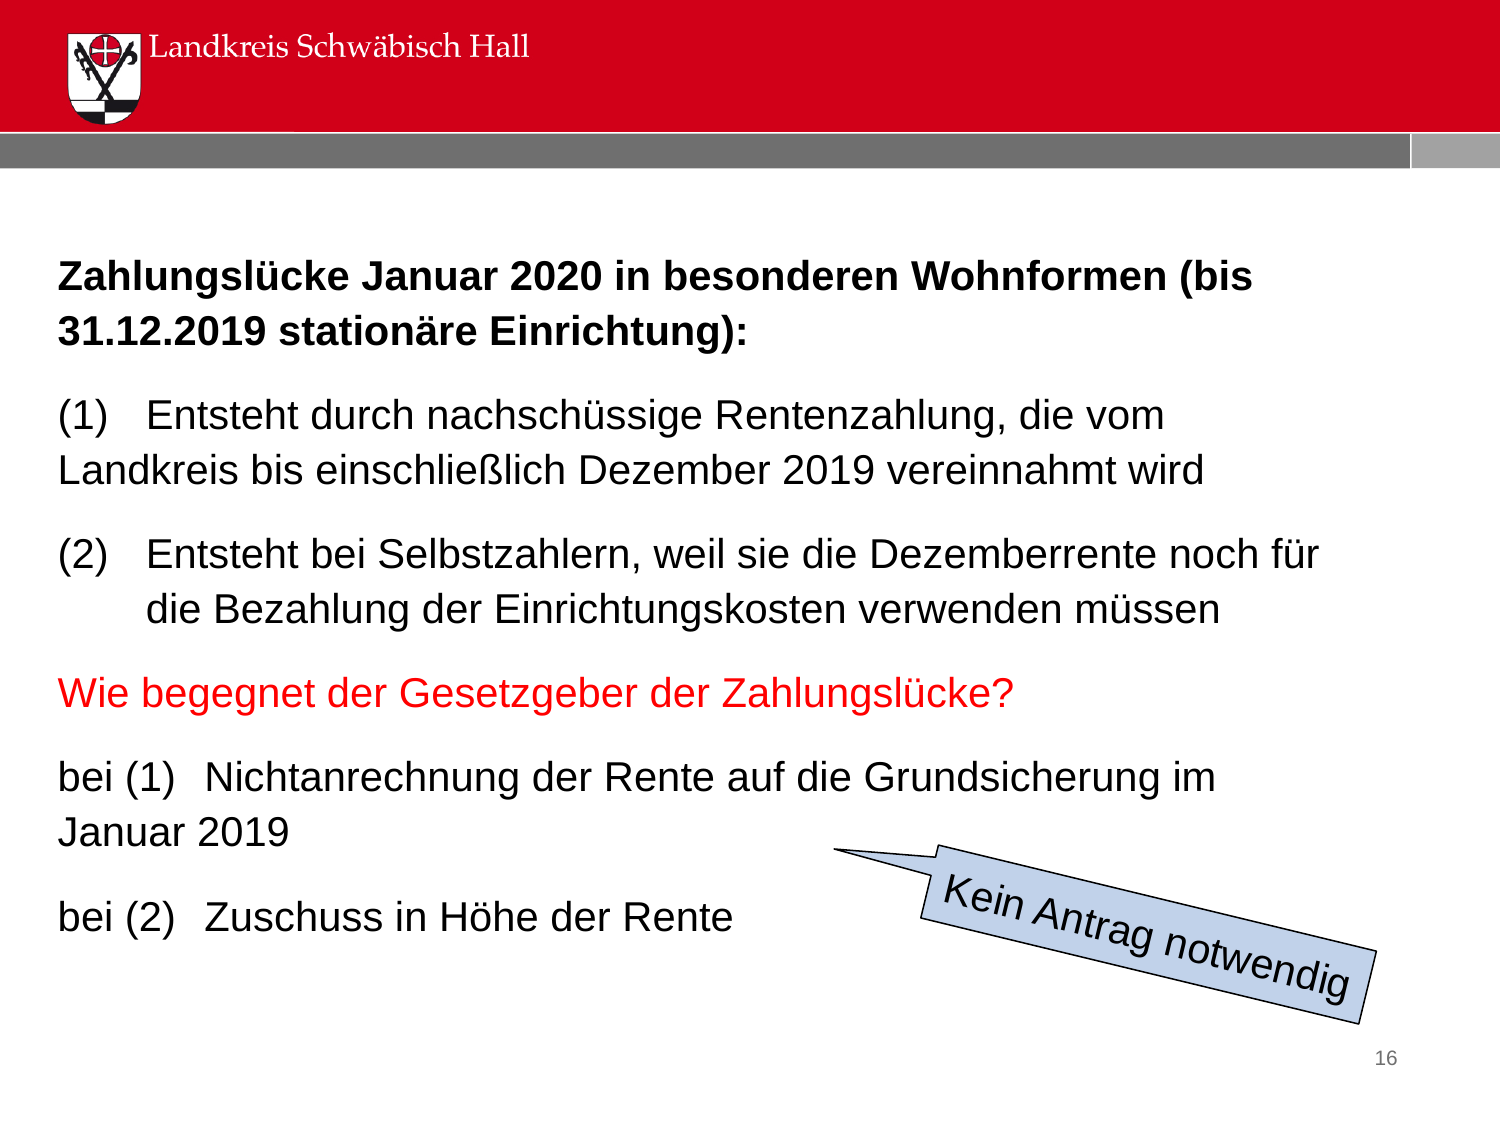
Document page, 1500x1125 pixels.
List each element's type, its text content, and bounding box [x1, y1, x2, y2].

text_box Kein Antrag notwendig [834, 845, 1377, 1025]
list Zahlungslücke Januar 2020 in besonderen Wohnformen (bis 31.12.2019 stationäre Einrichtung): (1) Entsteht durch nachschüssige Rentenzahlung, die vom Landkreis bis einschließlich Dezember 2019 vereinnahmt wird (2) Entsteht bei Selbstzahlern, weil sie die Dezemberrente noch für die Bezahlung der Einrichtungskosten verwenden müssen Wie begegnet der Gesetzgeber der Zahlungslücke? bei (1) Nichtanrechnung der Rente auf die Grundsicherung im Januar 2019 bei (2) Zuschuss in Höhe der Rente [42, 236, 1342, 1039]
slide_number 16 [1100, 1037, 1413, 1113]
picture [0, 0, 1500, 132]
